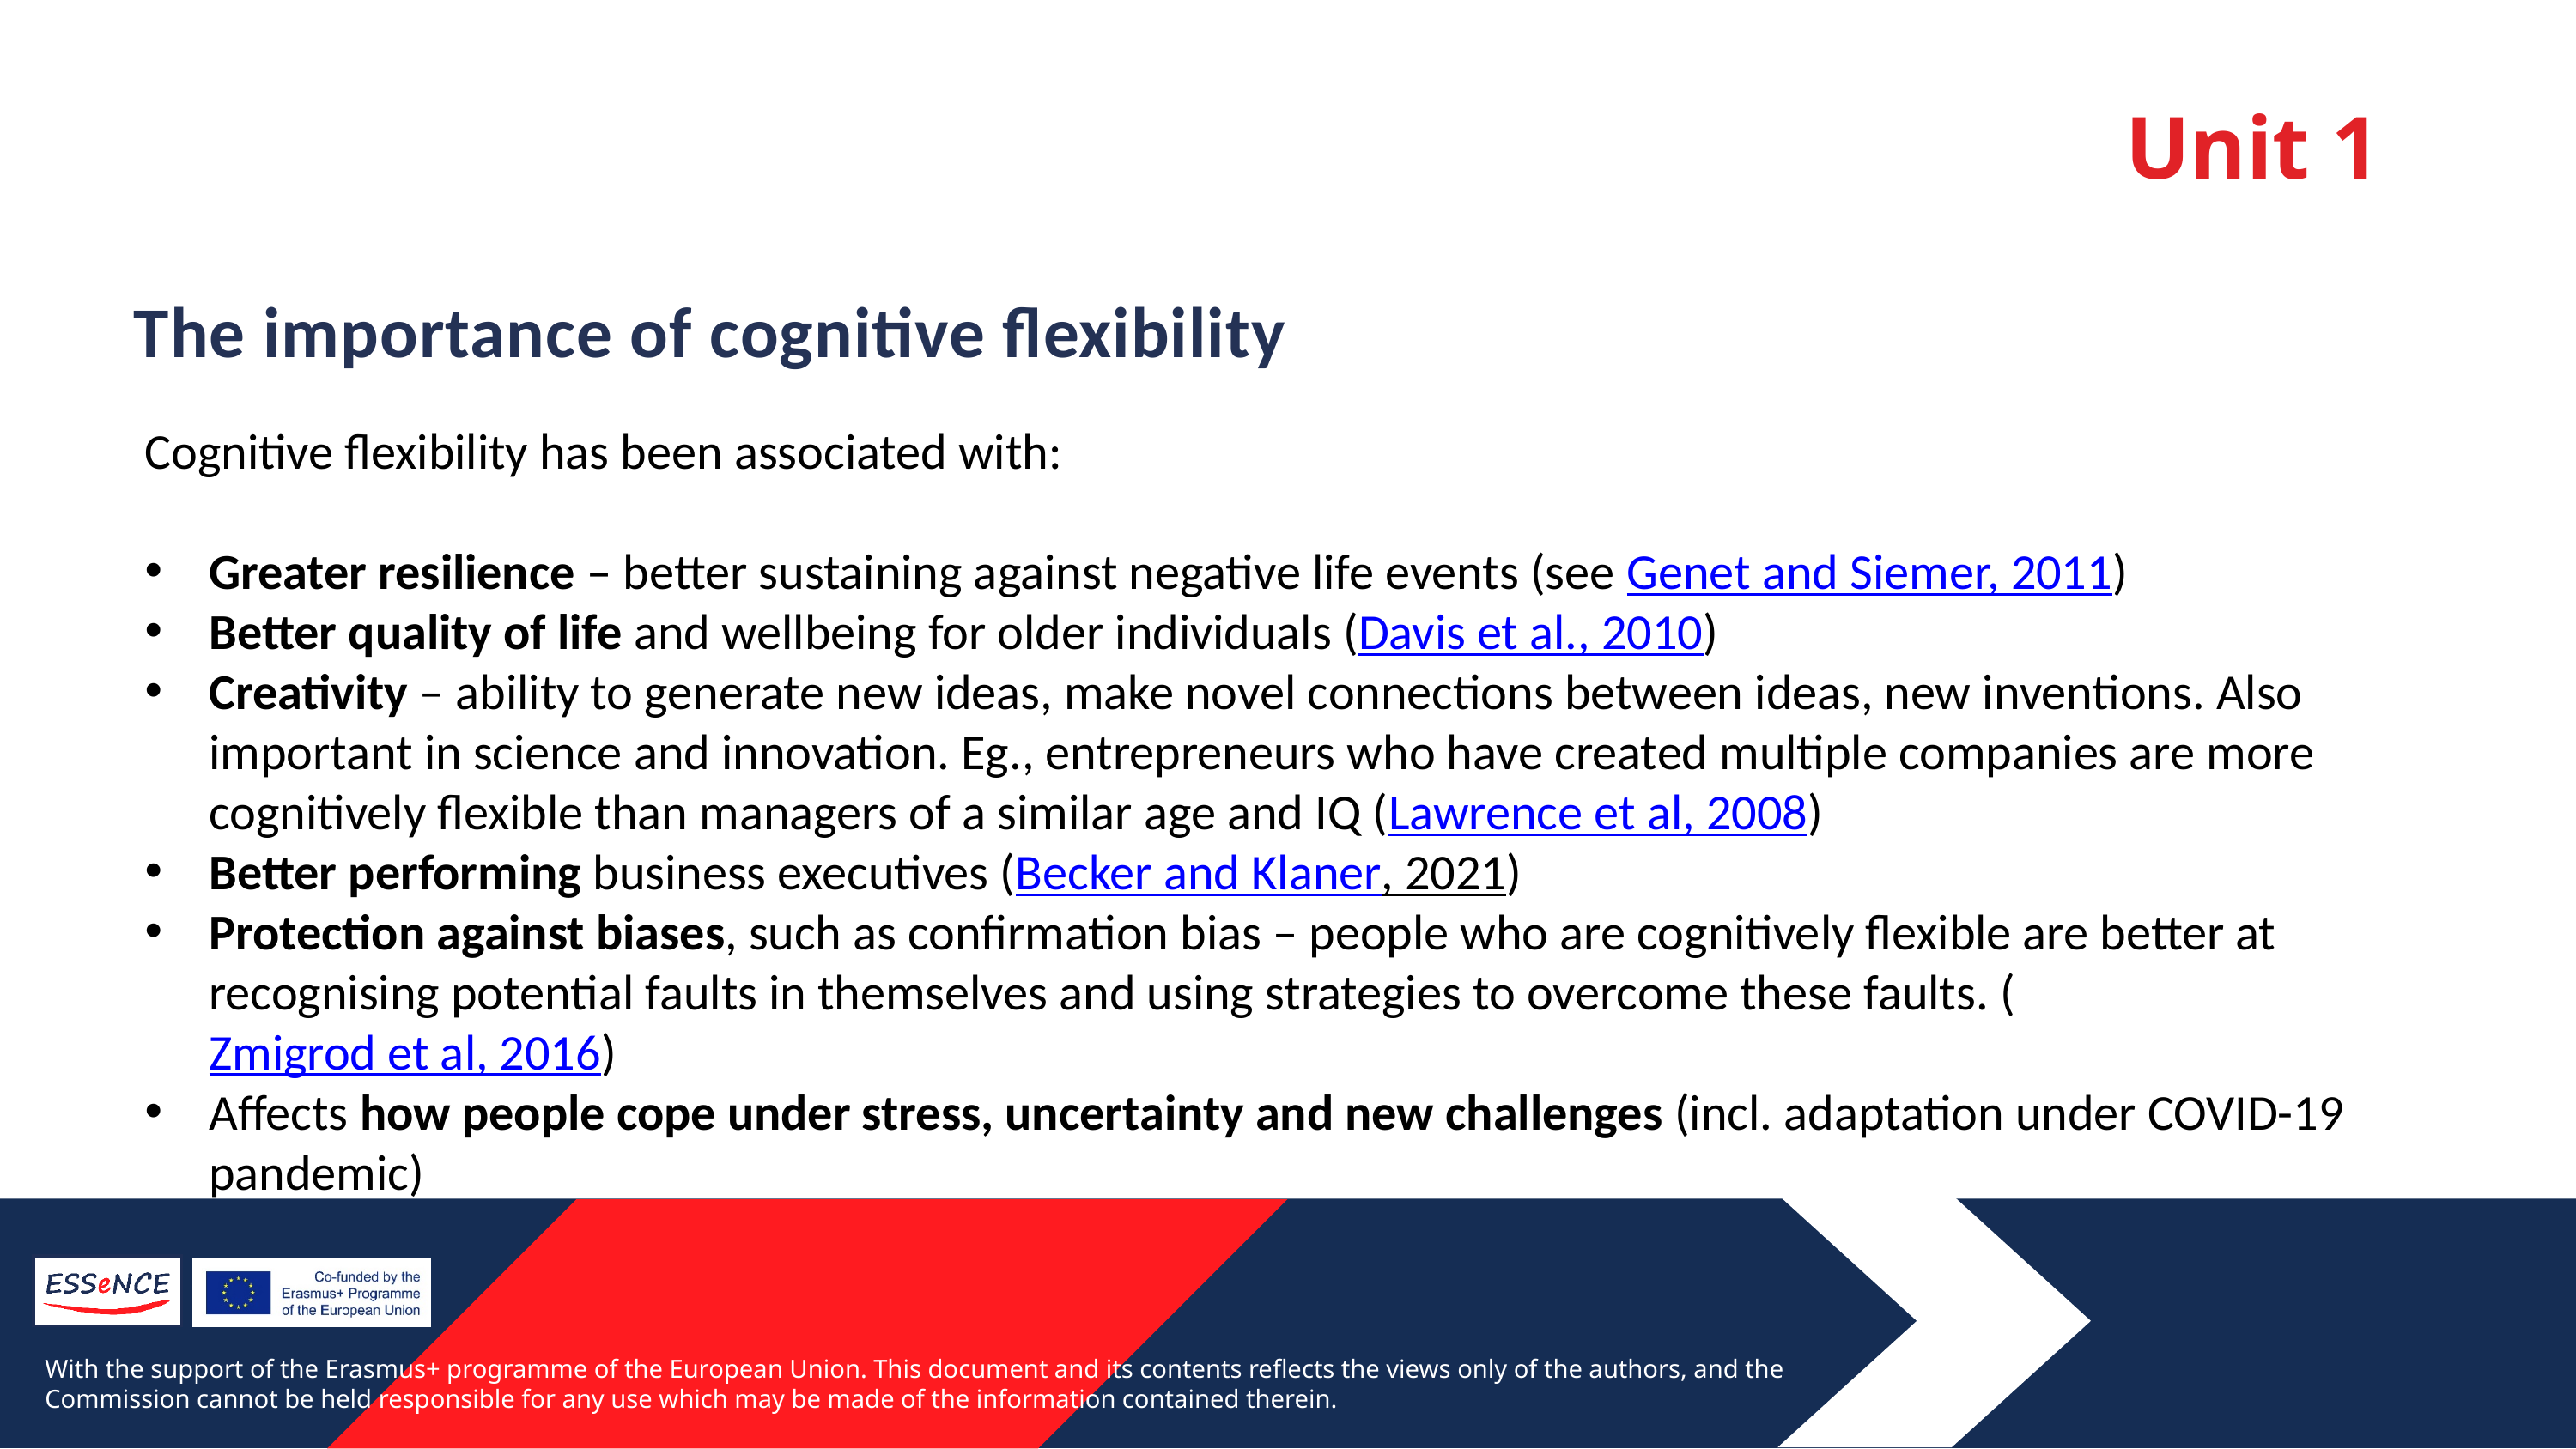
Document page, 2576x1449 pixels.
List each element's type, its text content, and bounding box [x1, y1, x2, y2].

text_box The importance of cognitive flexibility [131, 284, 2082, 373]
text_box Cognitive flexibility has been associated with: Greater resilience – better sustaining against negative life events (see Genet and Siemer, 2011) Better quality of life and wellbeing for older individuals (Davis et al., 2010) Creativity – ability to generate new ideas, make novel connections between ideas, new inventions. Also important in science and innovation. Eg., entrepreneurs who have created multiple companies are more cognitively flexible than managers of a similar age and IQ (Lawrence et al, 2008) Better performing business executives (Becker and Klaner, 2021) Protection against biases, such as confirmation bias – people who are cognitively flexible are better at recognising potential faults in themselves and using strategies to overcome these faults. (Zmigrod et al, 2016) Affects how people cope under stress, uncertainty and new challenges (incl. adaptation under COVID-19 pandemic) [131, 413, 2394, 1267]
text_box Unit 1 [2124, 91, 2515, 197]
picture [32, 1254, 183, 1328]
picture [192, 1258, 431, 1328]
text_box With the support of the Erasmus+ programme of the European Union. This document and its contents reflects the views only of the authors, and the Commission cannot be held responsible for any use which may be made of the information contained therein. [32, 1346, 1803, 1420]
